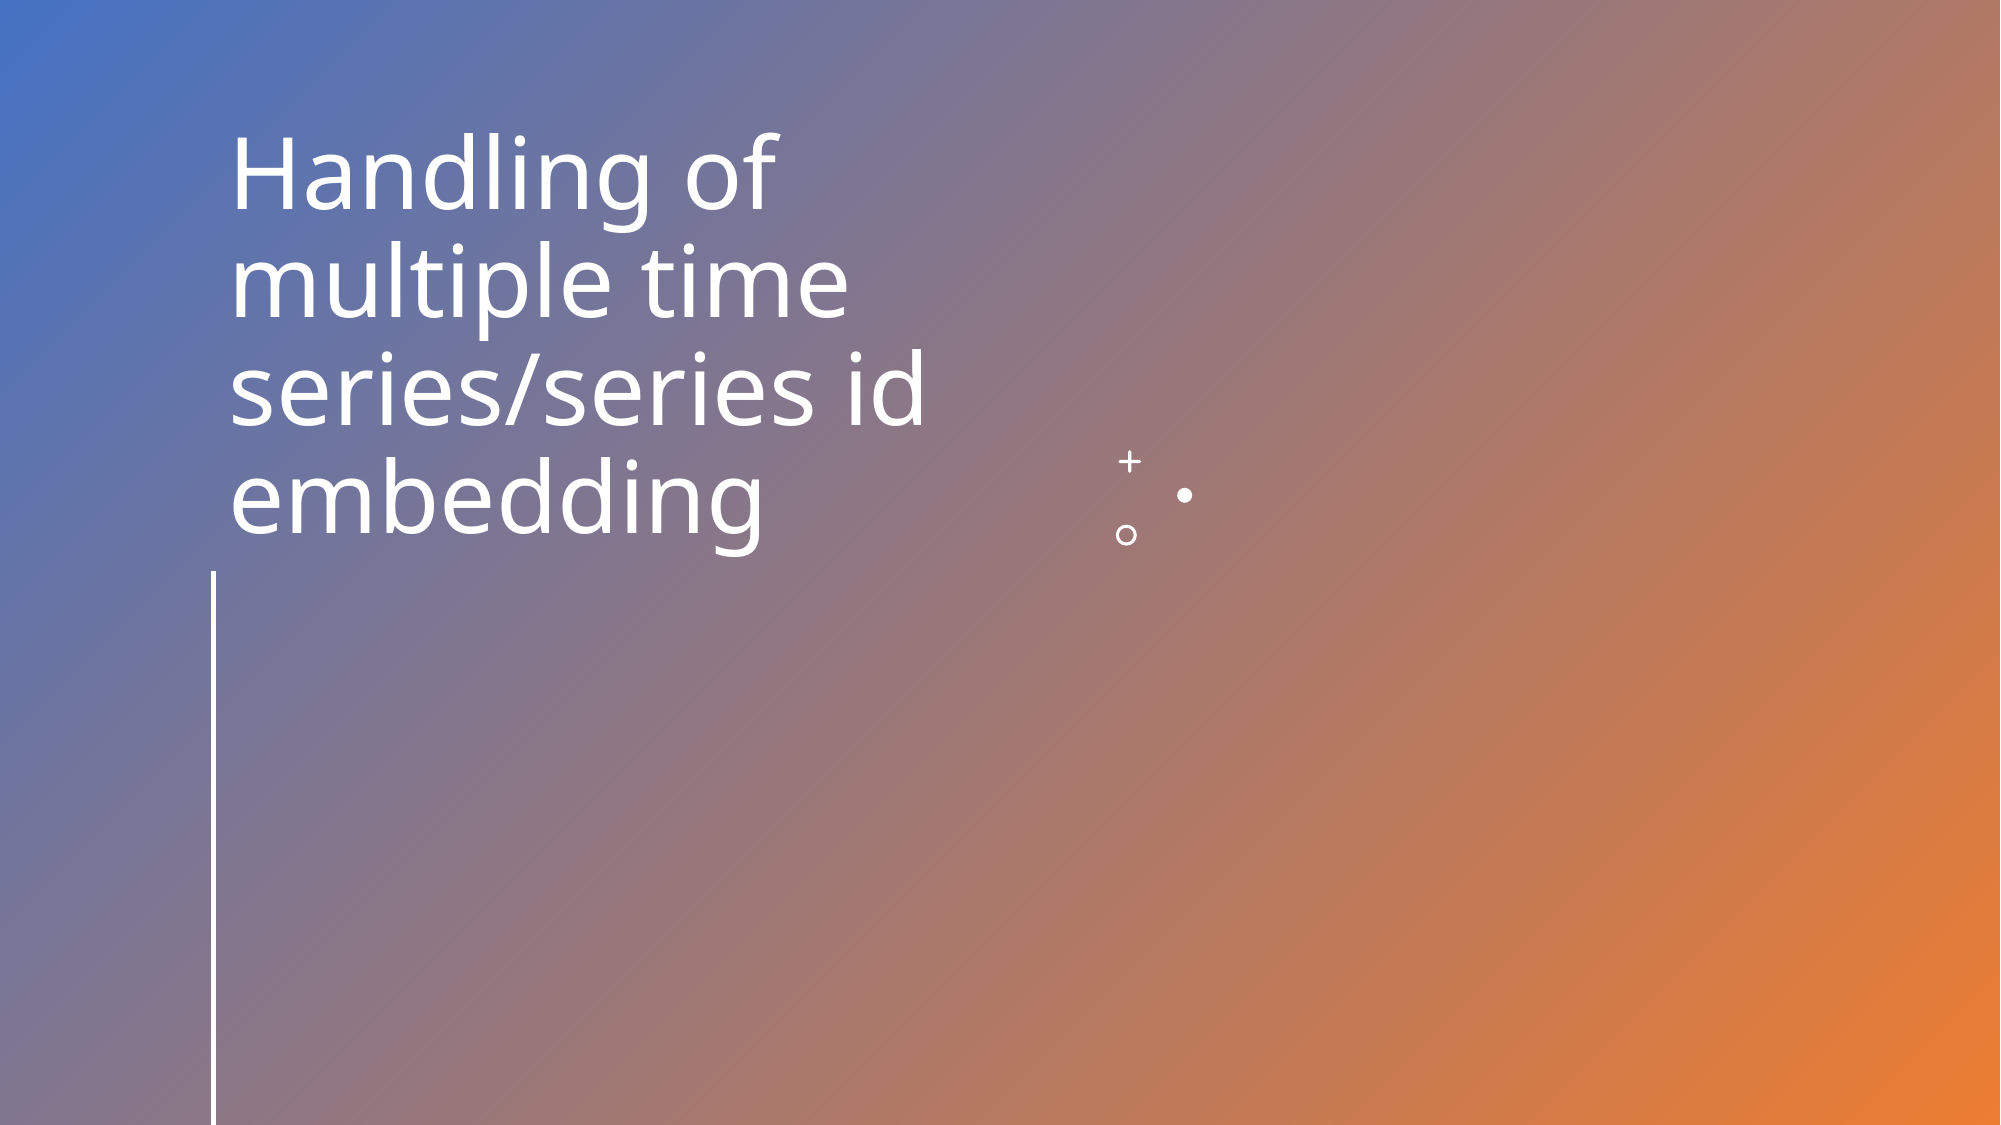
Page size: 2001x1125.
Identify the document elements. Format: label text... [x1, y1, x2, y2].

text_box [1115, 524, 1137, 546]
text_box [1177, 487, 1193, 503]
text_box [1118, 450, 1142, 473]
title Handling of multiple time series/series id embedding [213, 96, 1101, 563]
text_box [0, 0, 2000, 1125]
